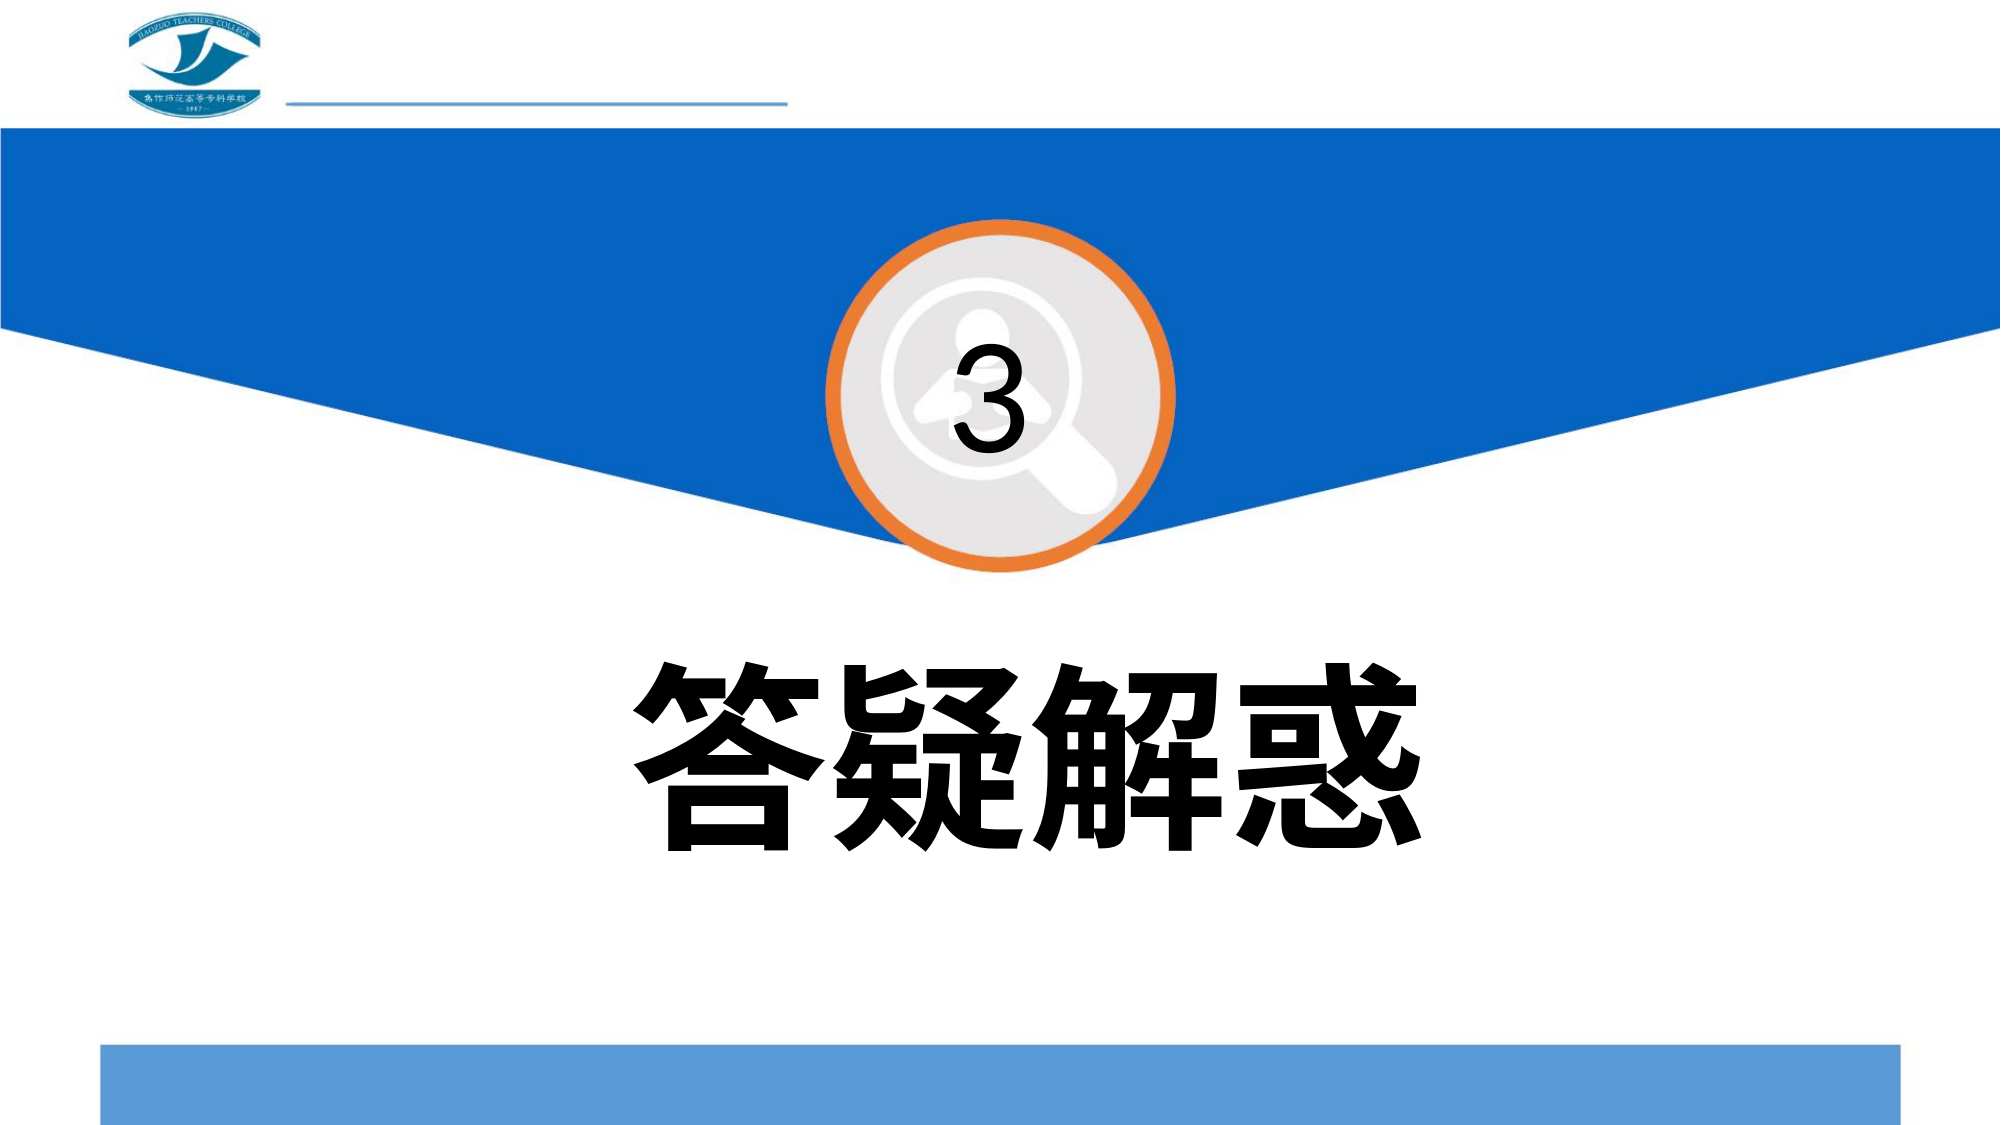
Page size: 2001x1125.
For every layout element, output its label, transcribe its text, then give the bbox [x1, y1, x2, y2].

text_box 答疑解惑 [628, 609, 1454, 874]
text_box 3 [946, 282, 1056, 487]
text_box [0, 0, 2000, 1125]
